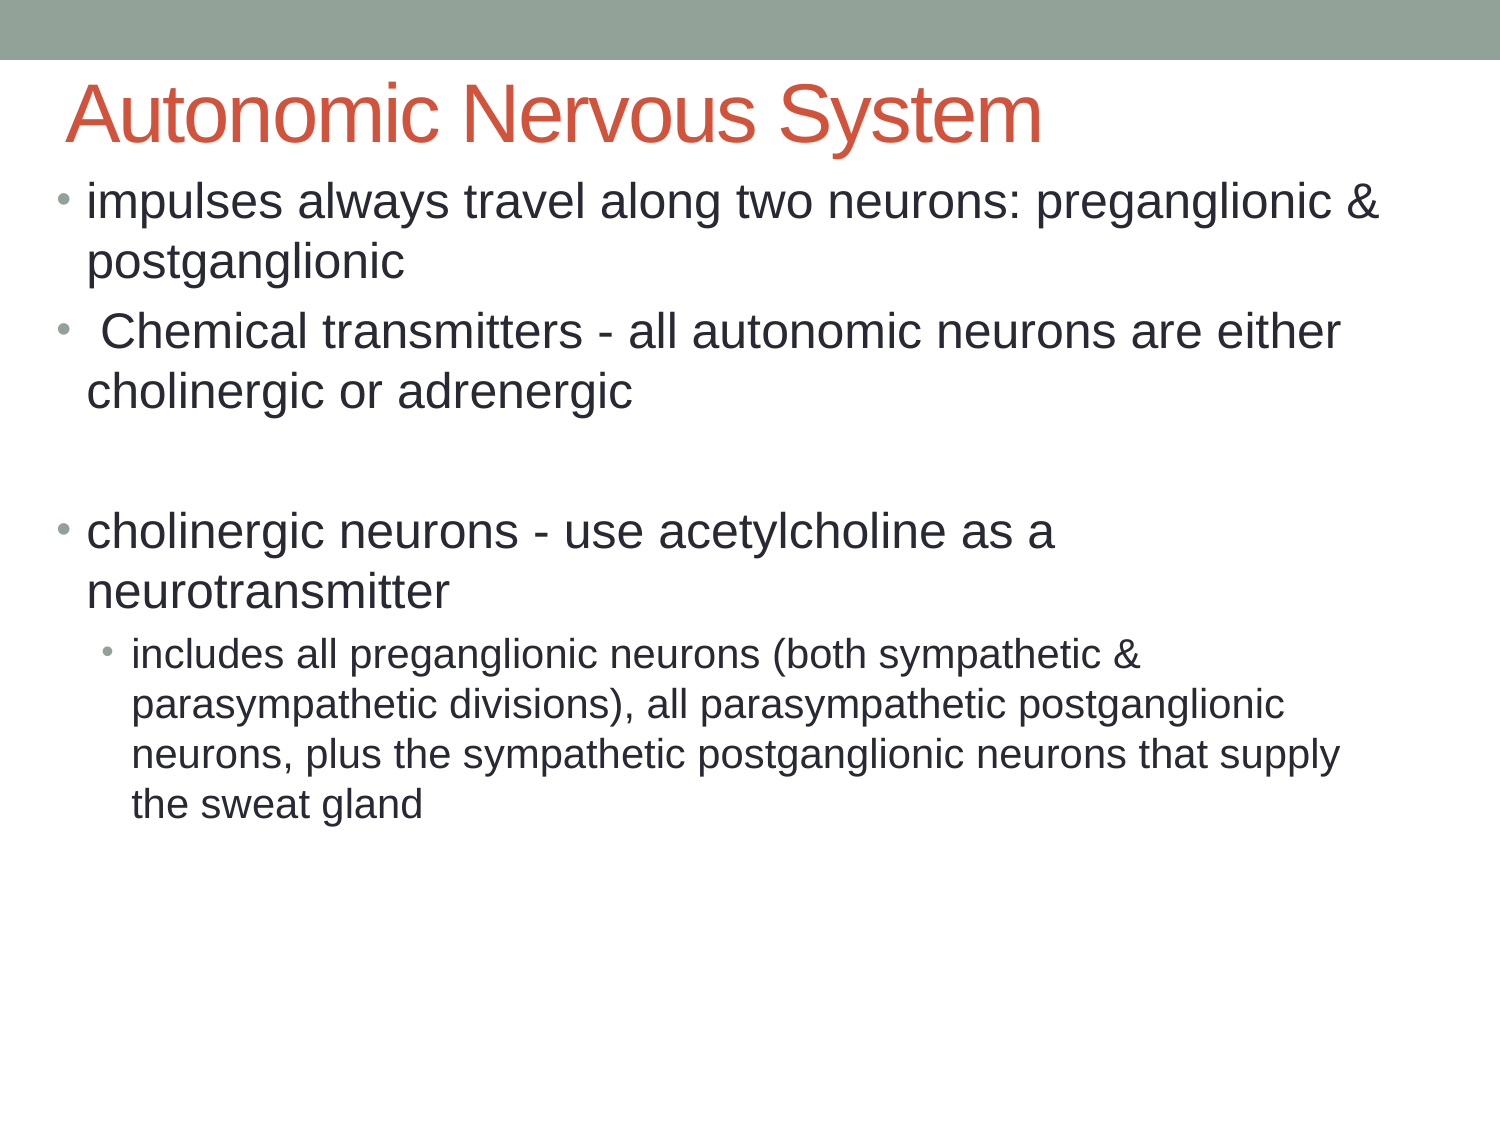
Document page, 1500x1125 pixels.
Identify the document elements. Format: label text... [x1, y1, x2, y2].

title Autonomic Nervous System [50, 0, 1447, 218]
list impulses always travel along two neurons: preganglionic & postganglionic Chemical transmitters - all autonomic neurons are either cholinergic or adrenergic cholinergic neurons - use acetylcholine as a neurotransmitter includes all preganglionic neurons (both sympathetic & parasympathetic divisions), all parasympathetic postganglionic neurons, plus the sympathetic postganglionic neurons that supply the sweat gland [41, 160, 1400, 1125]
